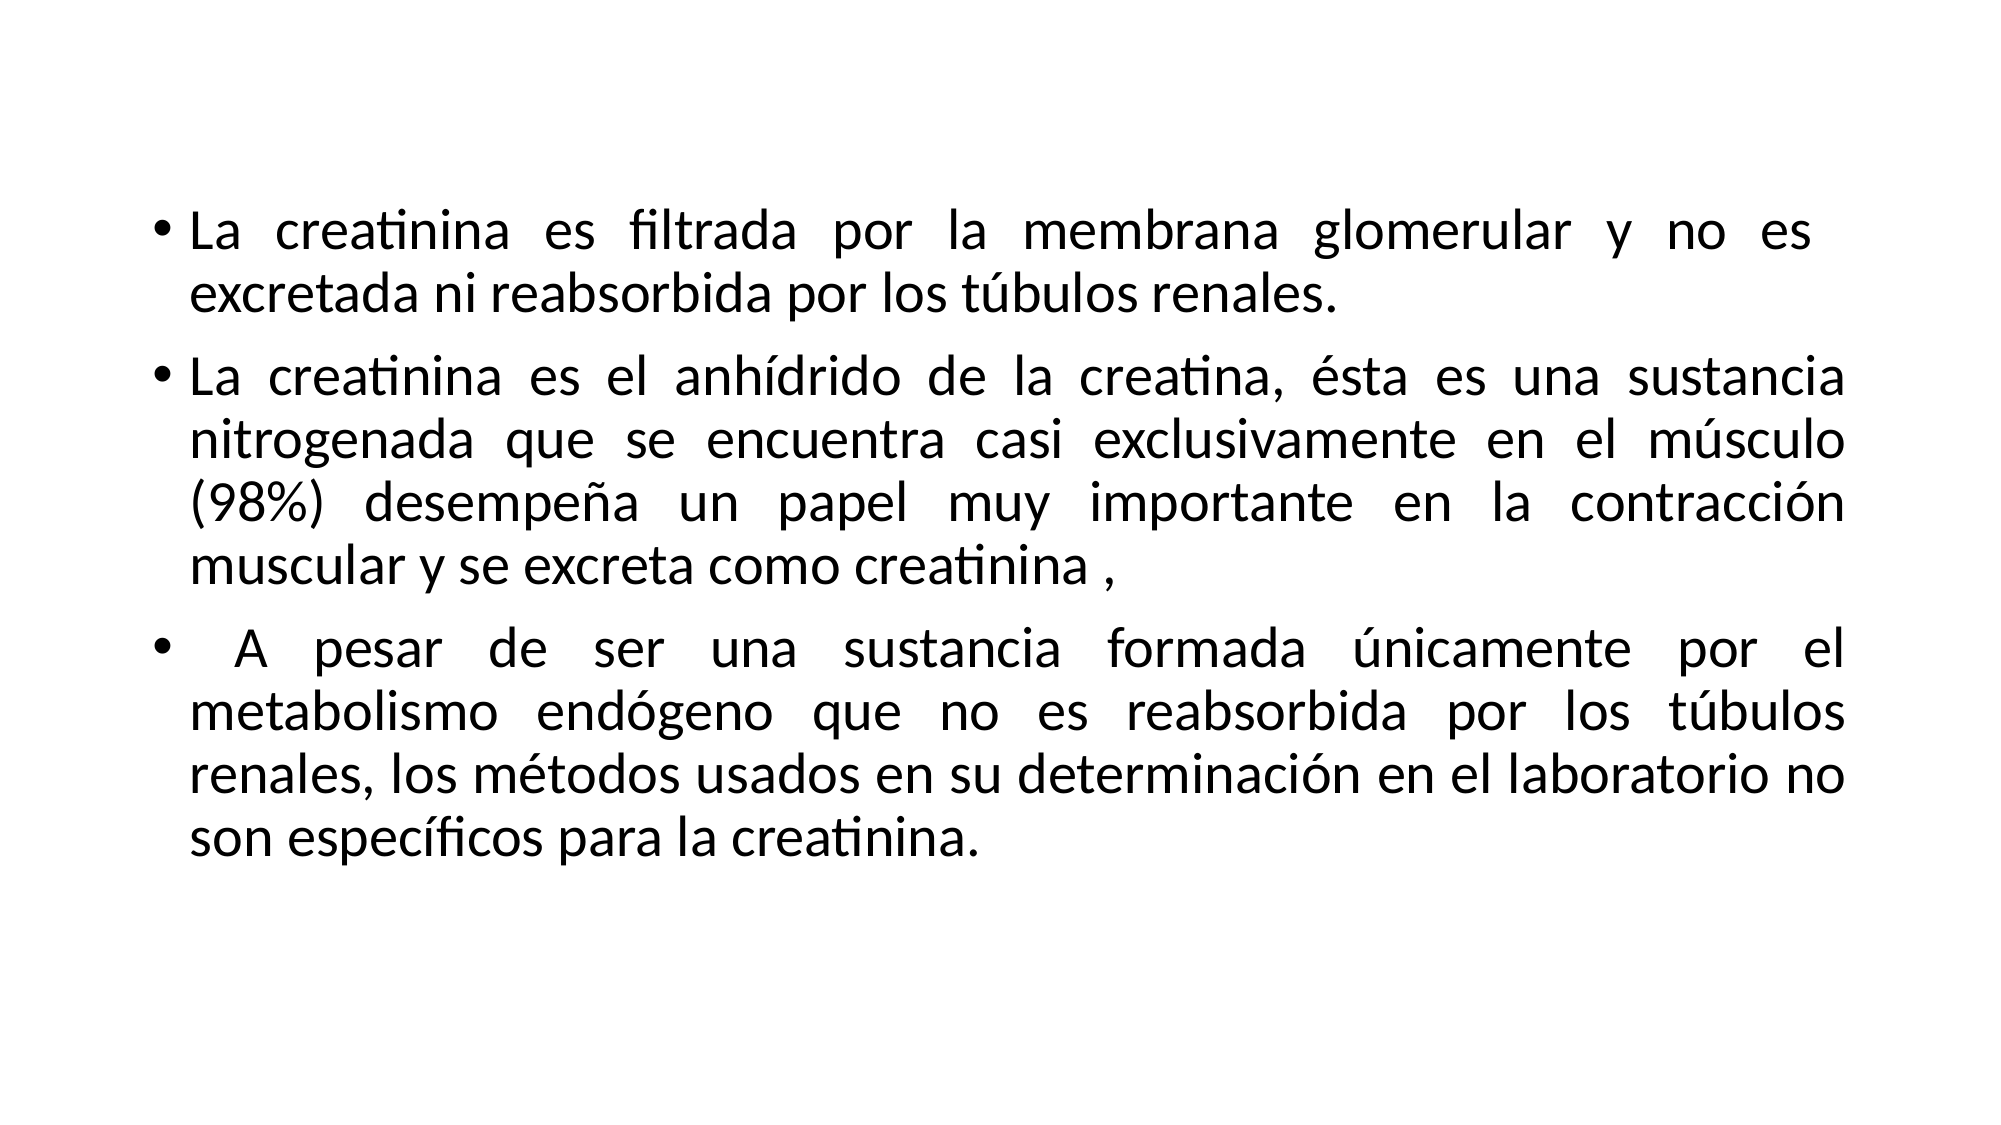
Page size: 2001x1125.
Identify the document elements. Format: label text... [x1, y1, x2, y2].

list La creatinina es filtrada por la membrana glomerular y no es excretada ni reabsorbida por los túbulos renales. La creatinina es el anhídrido de la creatina, ésta es una sustancia nitrogenada que se encuentra casi exclusivamente en el músculo (98%) desempeña un papel muy importante en la contracción muscular y se excreta como creatinina , A pesar de ser una sustancia formada únicamente por el metabolismo endógeno que no es reabsorbida por los túbulos renales, los métodos usados en su determinación en el laboratorio no son específicos para la creatinina. [137, 191, 1863, 1014]
